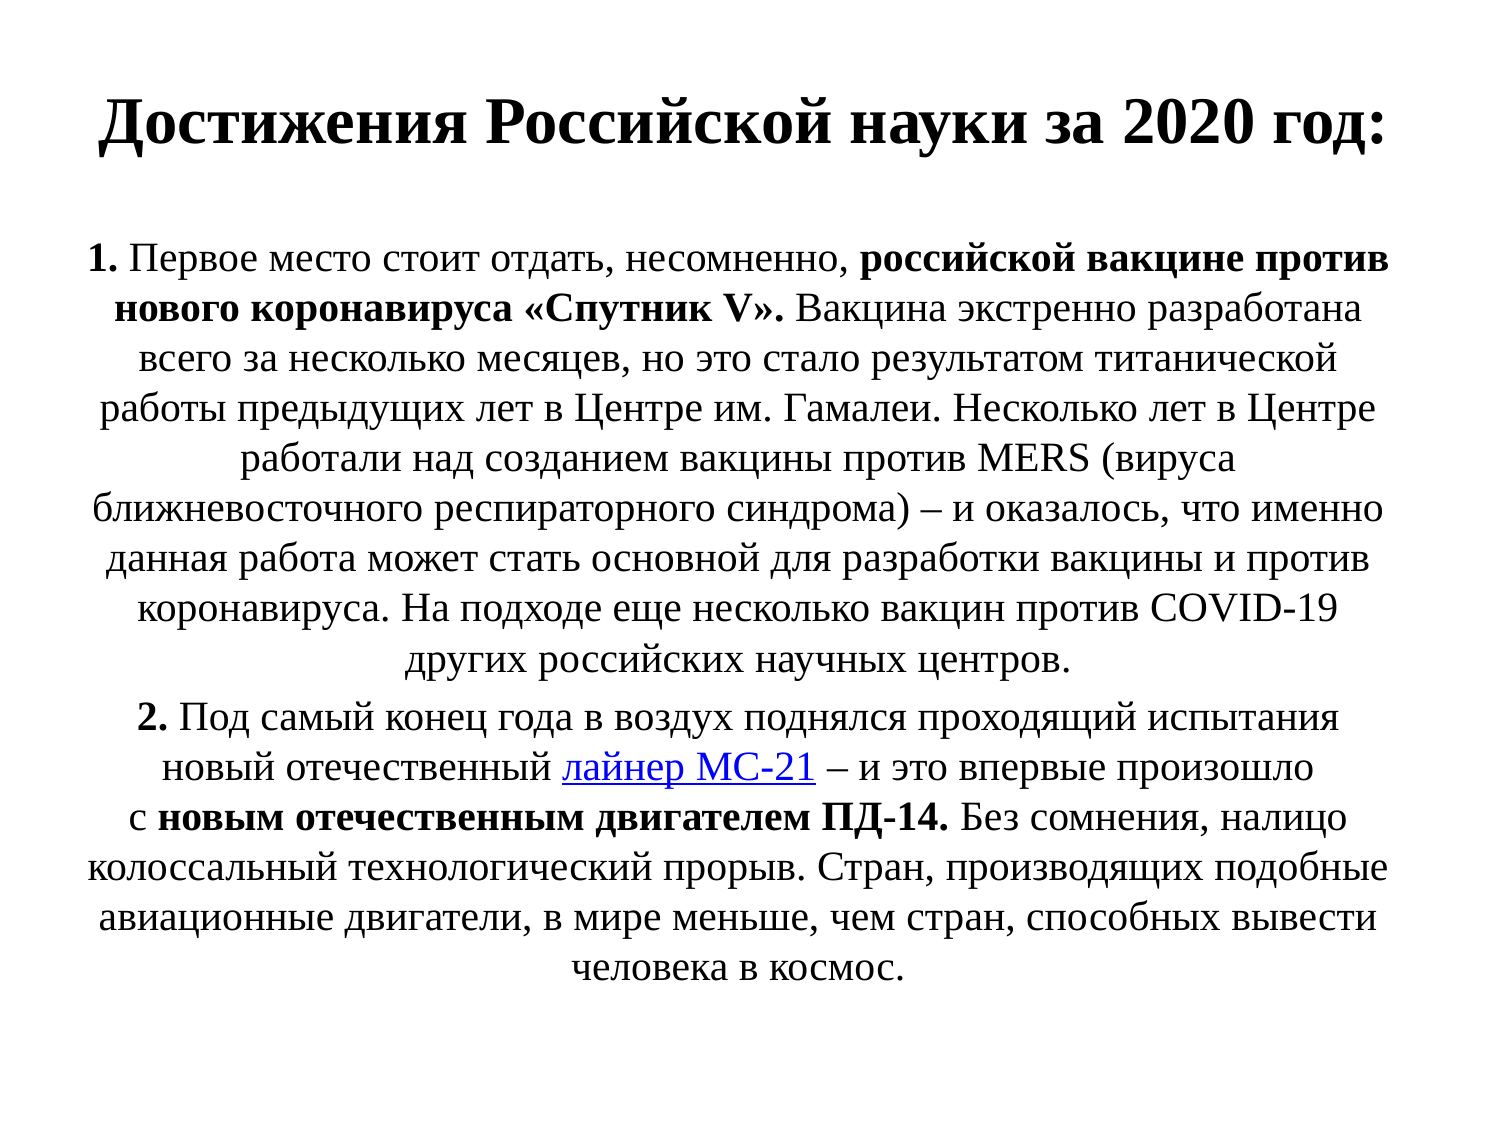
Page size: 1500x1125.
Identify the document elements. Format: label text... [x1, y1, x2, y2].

subtitle 1. Первое место стоит отдать, несомненно, российской вакцине против нового коронавируса «Спутник V». Вакцина экстренно разработана всего за несколько месяцев, но это стало результатом титанической работы предыдущих лет в Центре им. Гамалеи. Несколько лет в Центре работали над созданием вакцины против MERS (вируса ближневосточного респираторного синдрома) – и оказалось, что именно данная работа может стать основной для разработки вакцины и против коронавируса. На подходе еще несколько вакцин против COVID-19 других российских научных центров. 2. Под самый конец года в воздух поднялся проходящий испытания новый отечественный лайнер МС-21 – и это впервые произошло с новым отечественным двигателем ПД-14. Без сомнения, налицо колоссальный технологический прорыв. Стран, производящих подобные авиационные двигатели, в мире меньше, чем стран, способных вывести человека в космос. [70, 222, 1407, 1020]
title Достижения Российской науки за 2020 год: [46, 46, 1442, 188]
